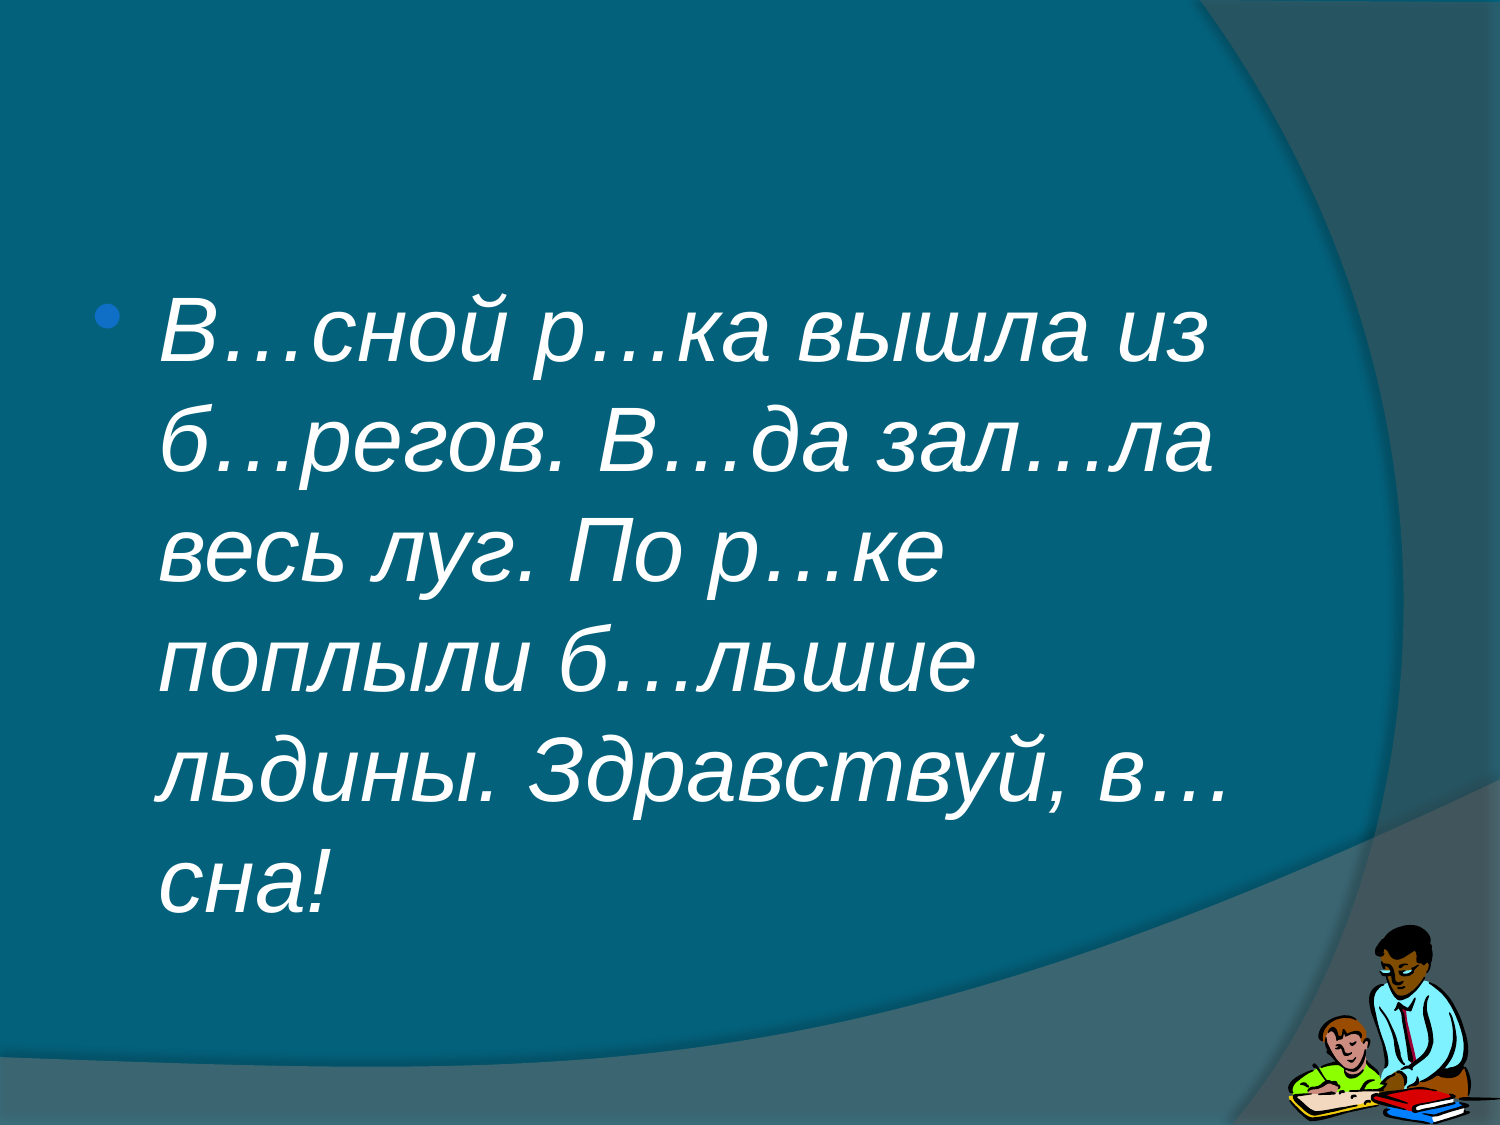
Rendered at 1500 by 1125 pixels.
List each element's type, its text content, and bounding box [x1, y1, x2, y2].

list В…сной р…ка вышла из б…регов. В…да зал…ла весь луг. По р…ке поплыли б…льшие льдины. Здравствуй, в…сна! [75, 262, 1300, 1005]
picture [1287, 924, 1500, 1125]
